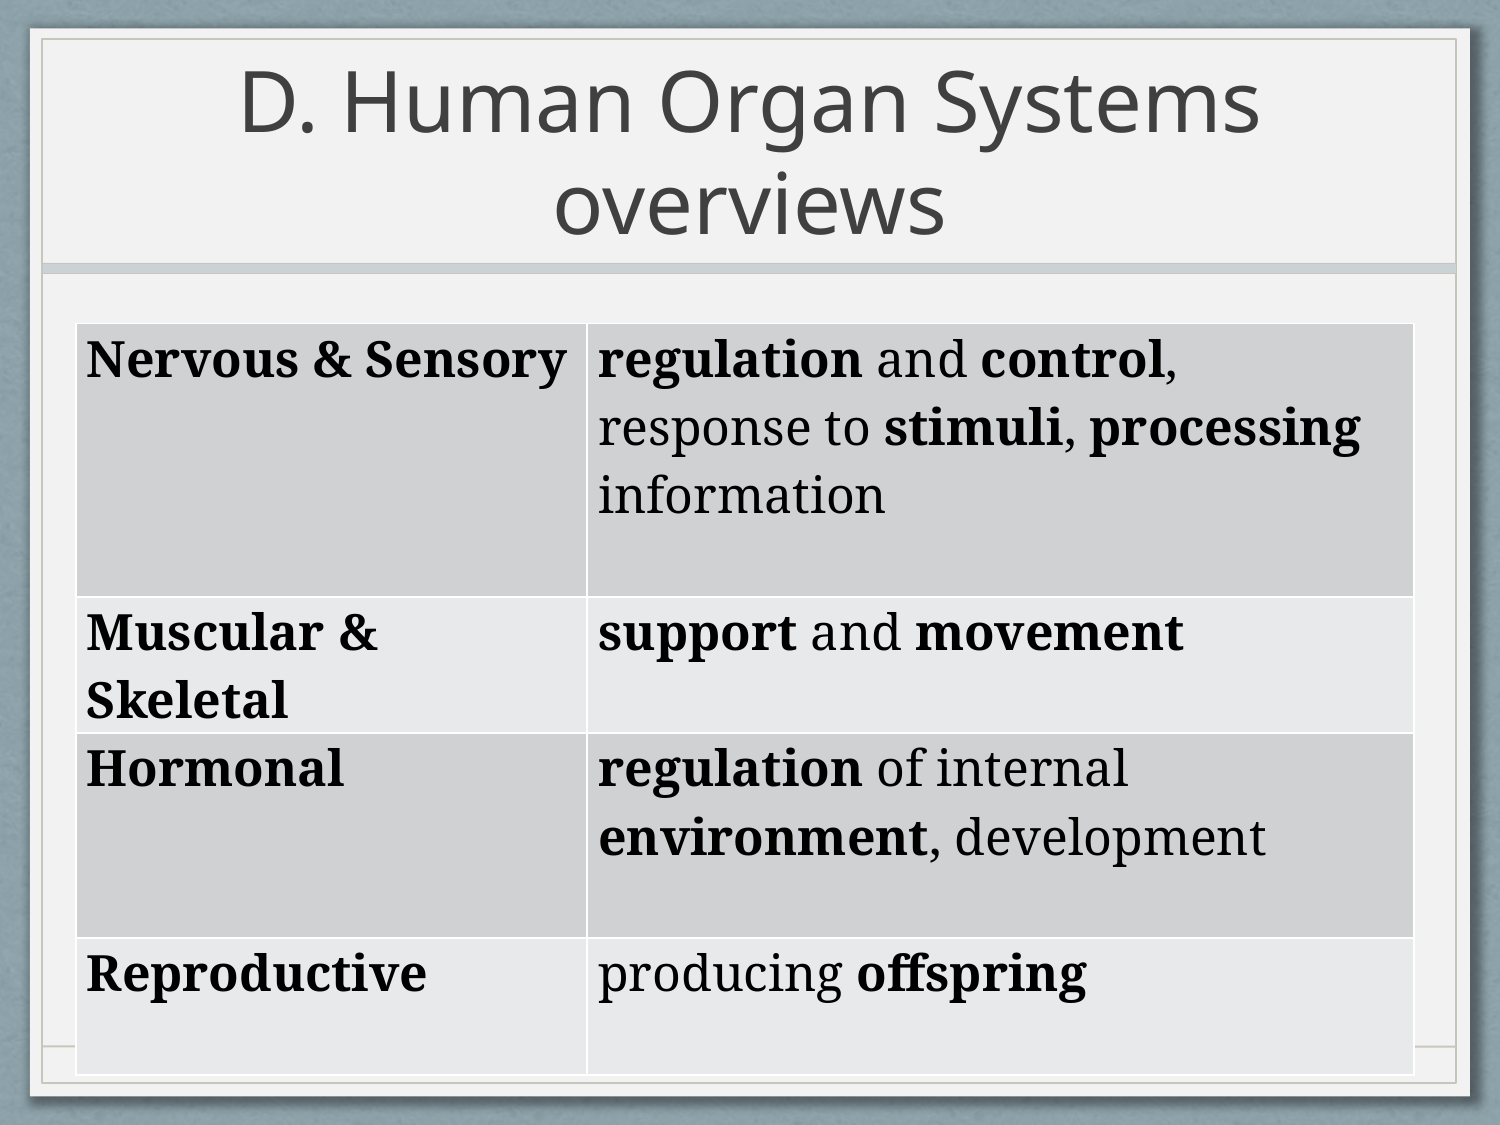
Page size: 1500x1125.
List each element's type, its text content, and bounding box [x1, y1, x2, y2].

table_header Nervous & Sensory [77, 324, 586, 596]
table_cell producing offspring [588, 939, 1413, 1074]
title D. Human Organ Systems overviews [147, 40, 1353, 260]
table_cell Reproductive [77, 939, 586, 1074]
table_cell Muscular & Skeletal [77, 598, 586, 732]
table_header regulation and control, response to stimuli, processing information [588, 324, 1413, 596]
table_cell support and movement [588, 598, 1413, 732]
table_cell regulation of internal environment, development [588, 734, 1413, 937]
table_cell Hormonal [77, 734, 586, 937]
